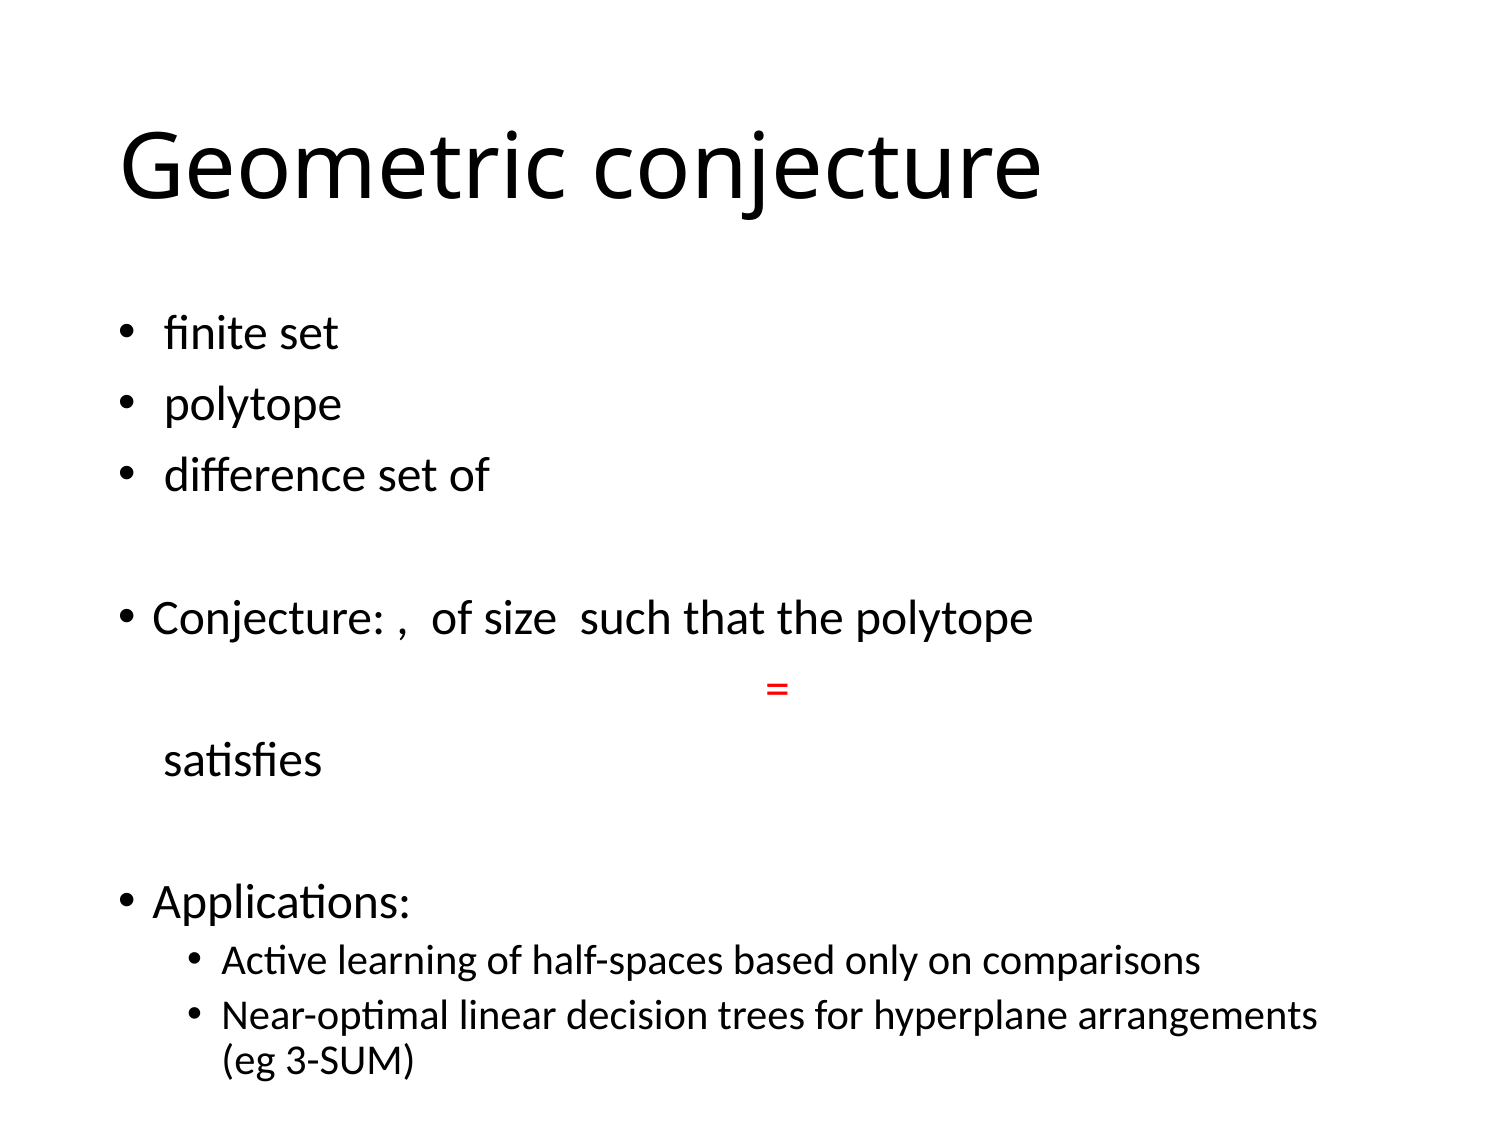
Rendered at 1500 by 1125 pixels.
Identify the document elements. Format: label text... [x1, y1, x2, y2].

title Geometric conjecture [103, 59, 1397, 278]
